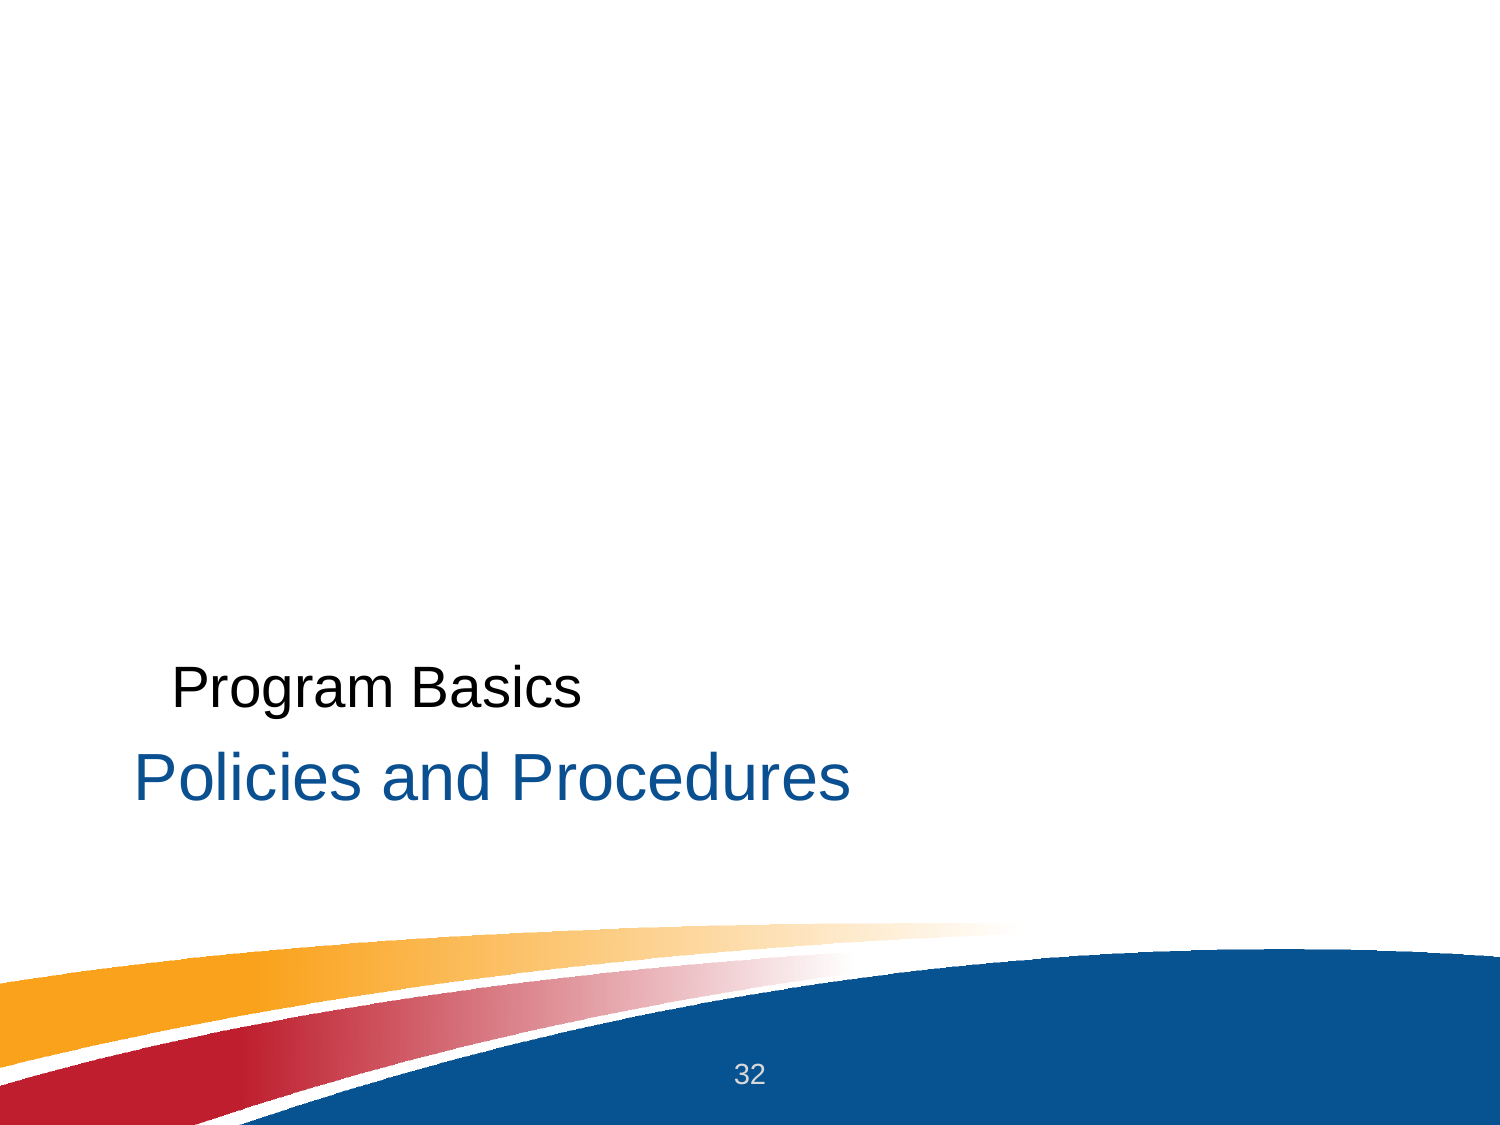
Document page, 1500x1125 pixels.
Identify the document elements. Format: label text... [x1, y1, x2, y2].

title Policies and Procedures [118, 726, 1394, 900]
slide_number 32 [575, 1042, 925, 1103]
list Program Basics [118, 480, 1394, 726]
picture [0, 875, 1500, 1125]
